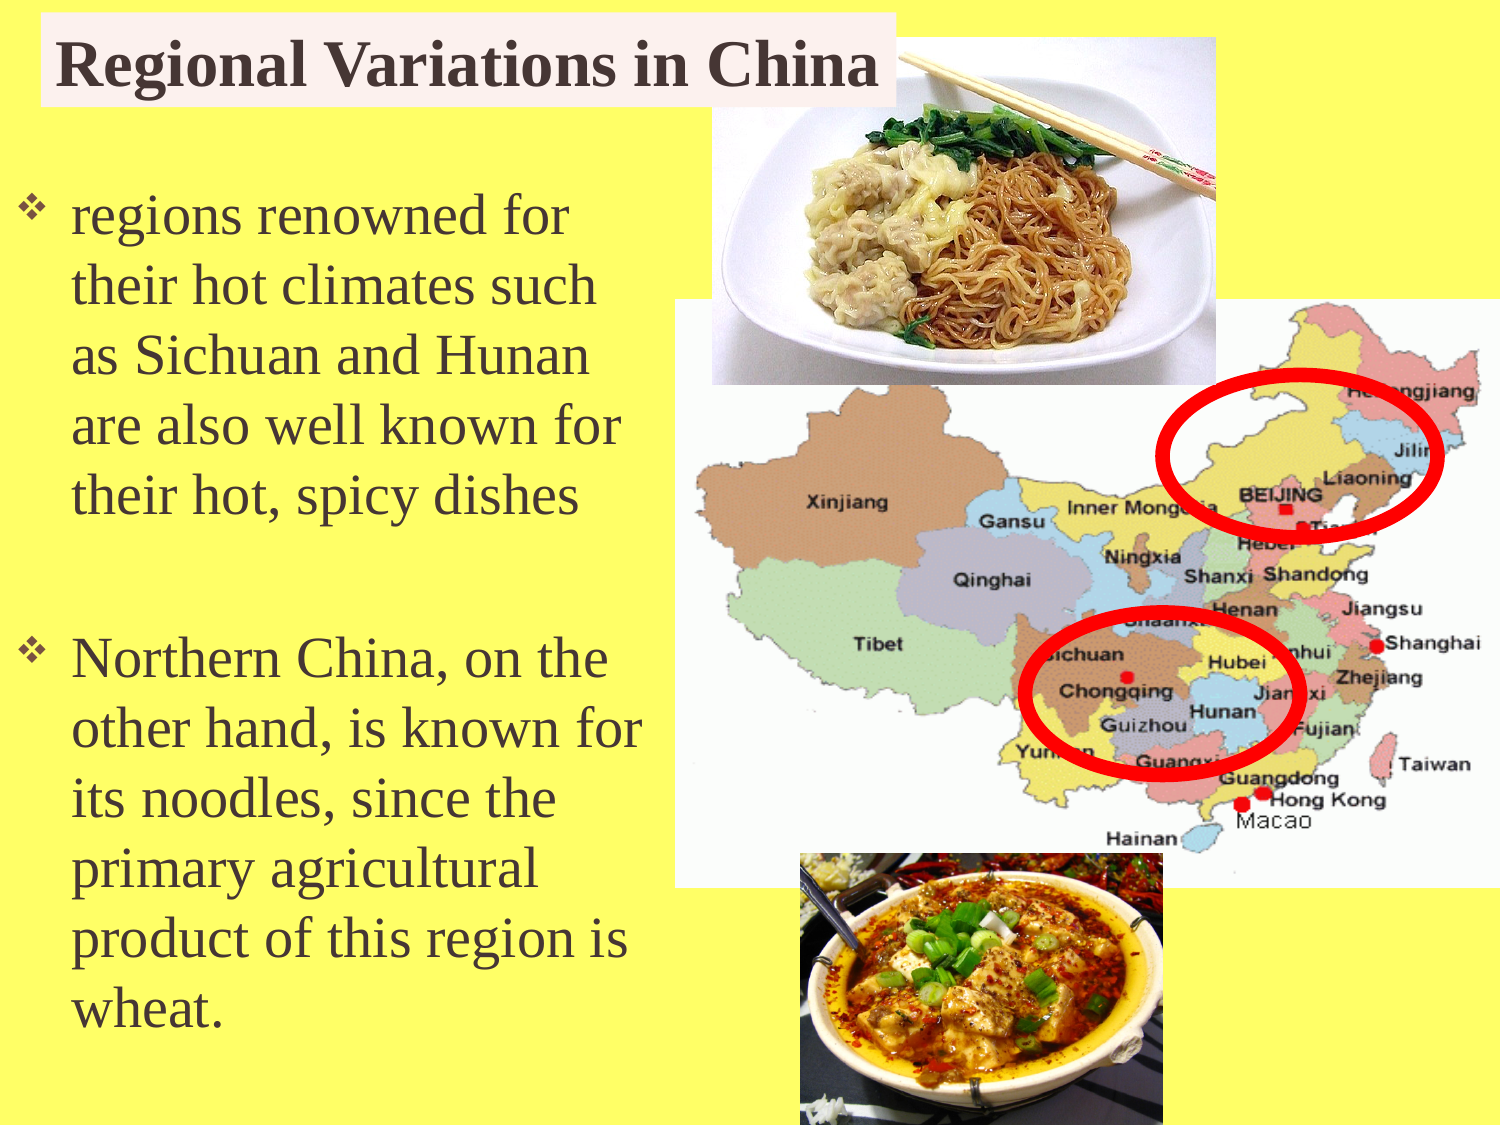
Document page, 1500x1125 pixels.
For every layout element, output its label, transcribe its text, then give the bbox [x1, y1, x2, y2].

picture [674, 37, 1500, 1125]
text_box Regional Variations in China [40, 12, 897, 108]
list regions renowned for their hot climates such as Sichuan and Hunan are also well known for their hot, spicy dishes Northern China, on the other hand, is known for its noodles, since the primary agricultural product of this region is wheat. [0, 168, 675, 526]
